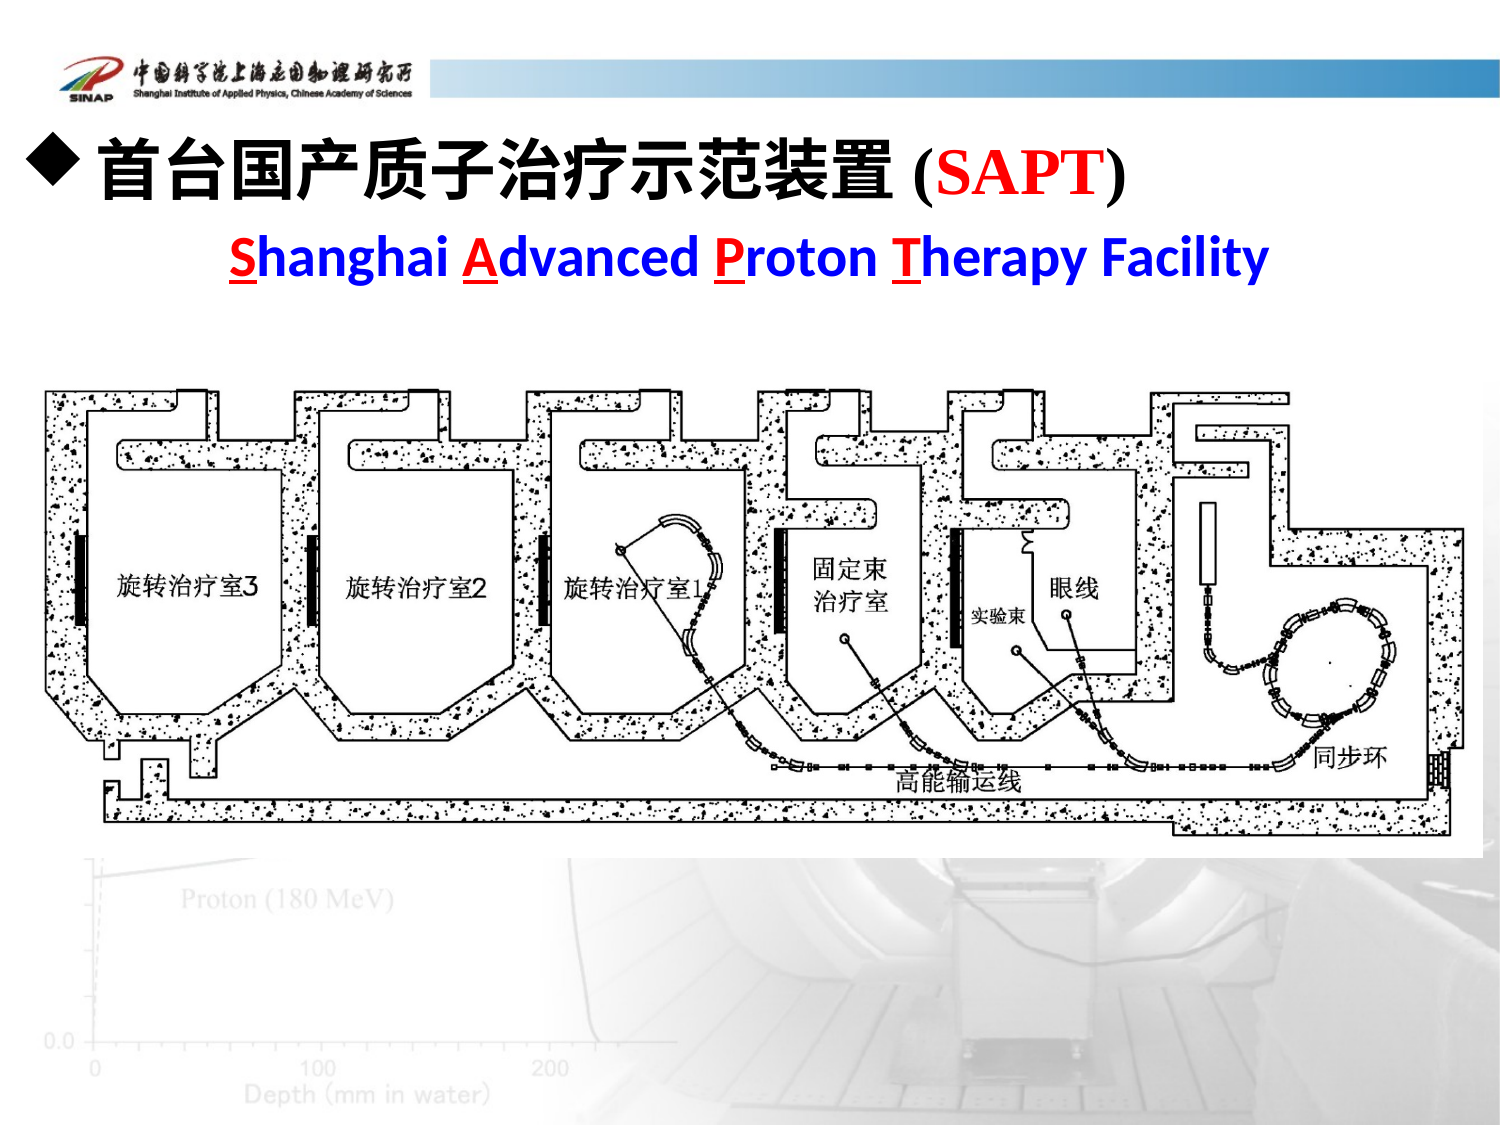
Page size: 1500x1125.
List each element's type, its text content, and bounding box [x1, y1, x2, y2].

title 首台国产质子治疗示范装置(SAPT) [5, 116, 1447, 196]
picture [0, 295, 1500, 1125]
picture [0, 0, 1500, 196]
text_box Shanghai Advanced Proton Therapy Facility [0, 196, 1500, 295]
